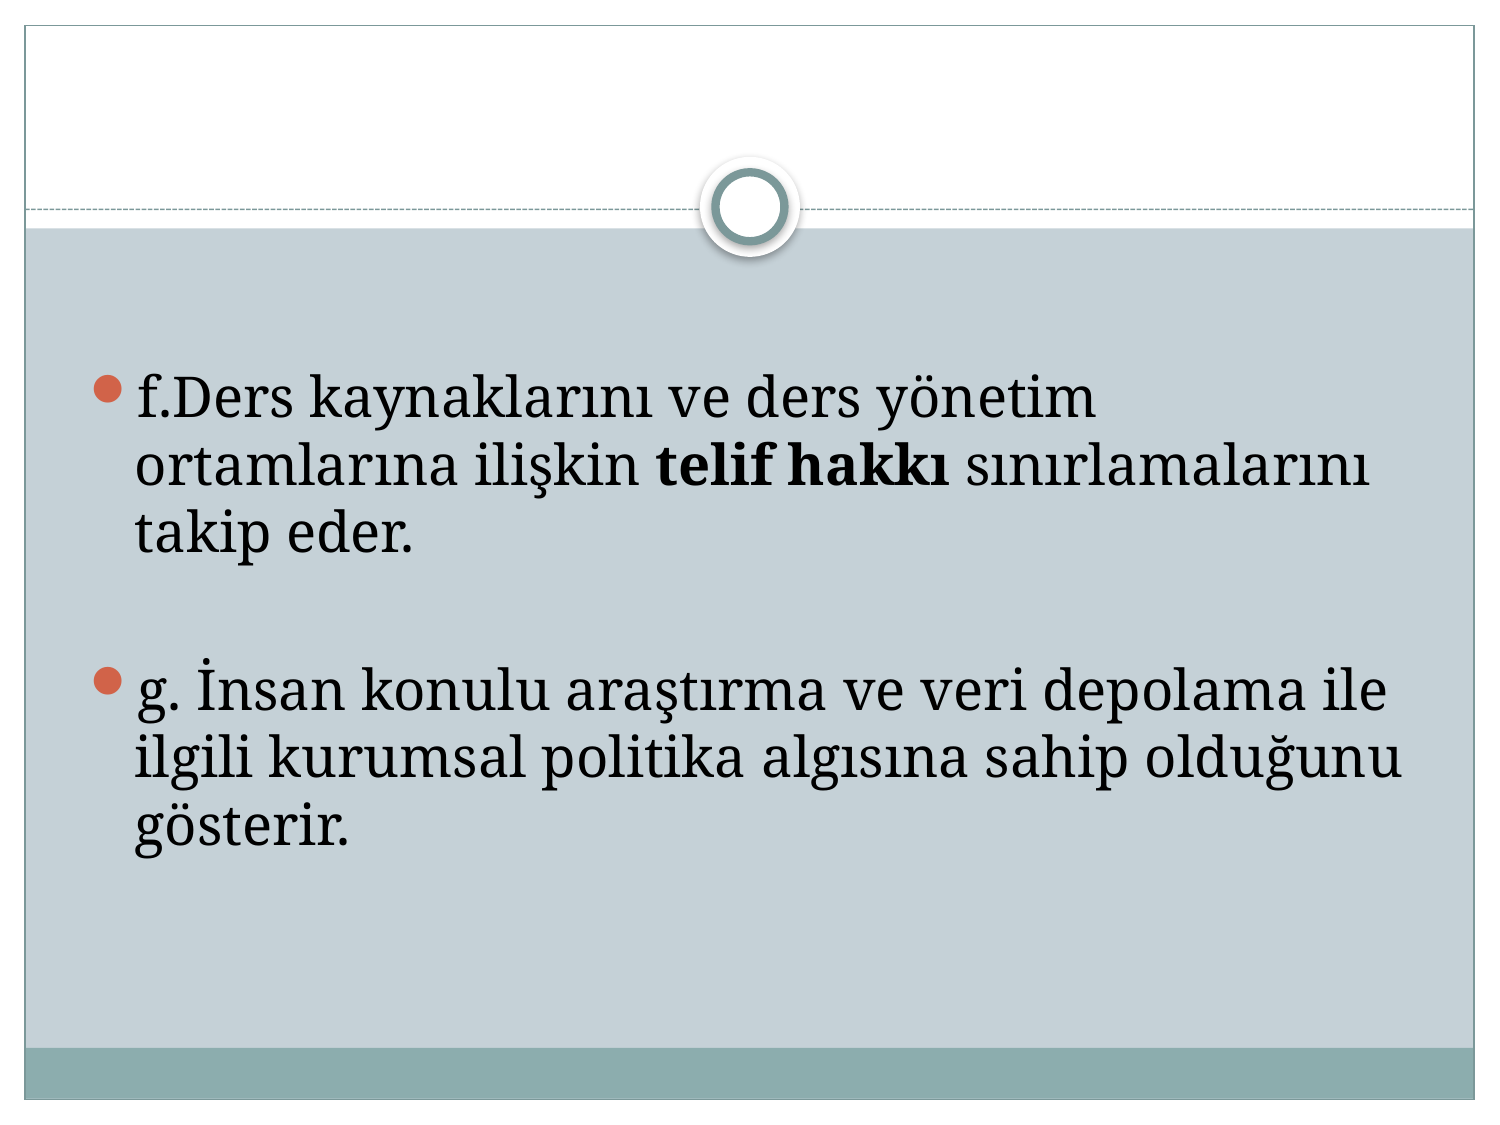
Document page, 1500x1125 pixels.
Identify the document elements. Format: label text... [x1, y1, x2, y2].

list f.Ders kaynaklarını ve ders yönetim ortamlarına ilişkin telif hakkı sınırlamalarını takip eder. g. İnsan konulu araştırma ve veri depolama ile ilgili kurumsal politika algısına sahip olduğunu gösterir. [75, 196, 1425, 929]
